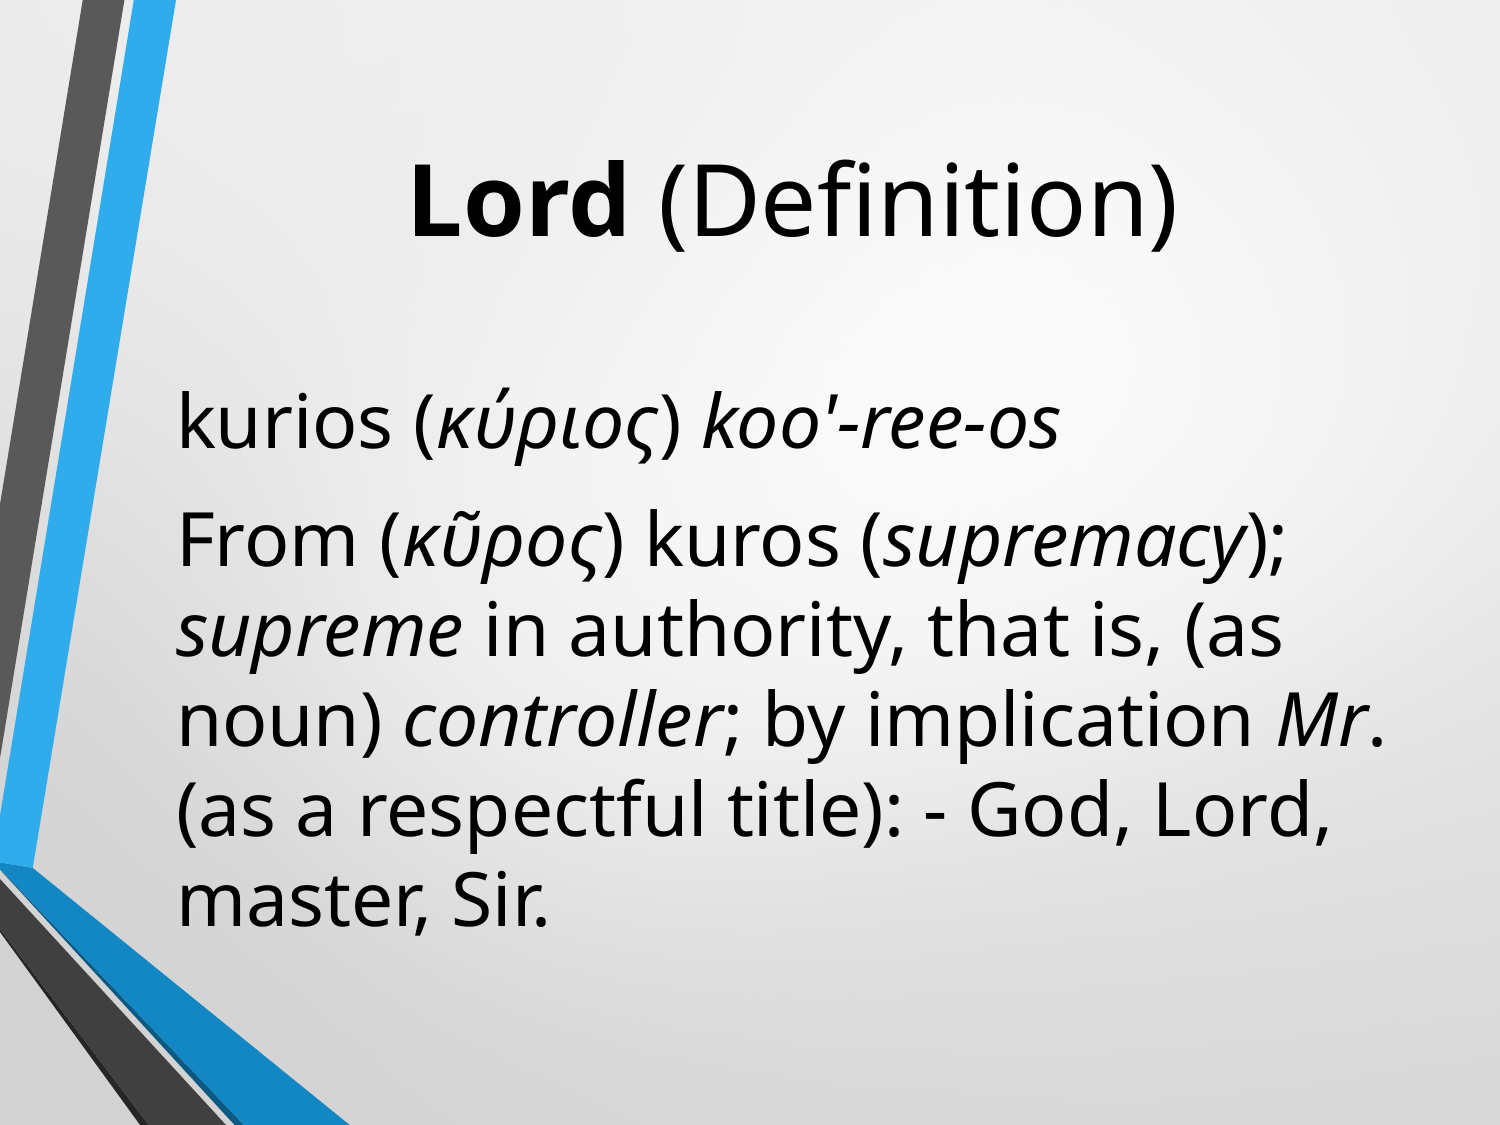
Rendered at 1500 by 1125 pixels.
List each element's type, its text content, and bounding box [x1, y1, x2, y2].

title Lord (Definition) [161, 75, 1425, 318]
list kurios (κύριος) koo'-ree-os From (κῦρος) kuros (supremacy); supreme in authority, that is, (as noun) controller; by implication Mr. (as a respectful title): - God, Lord, master, Sir. [161, 366, 1425, 985]
